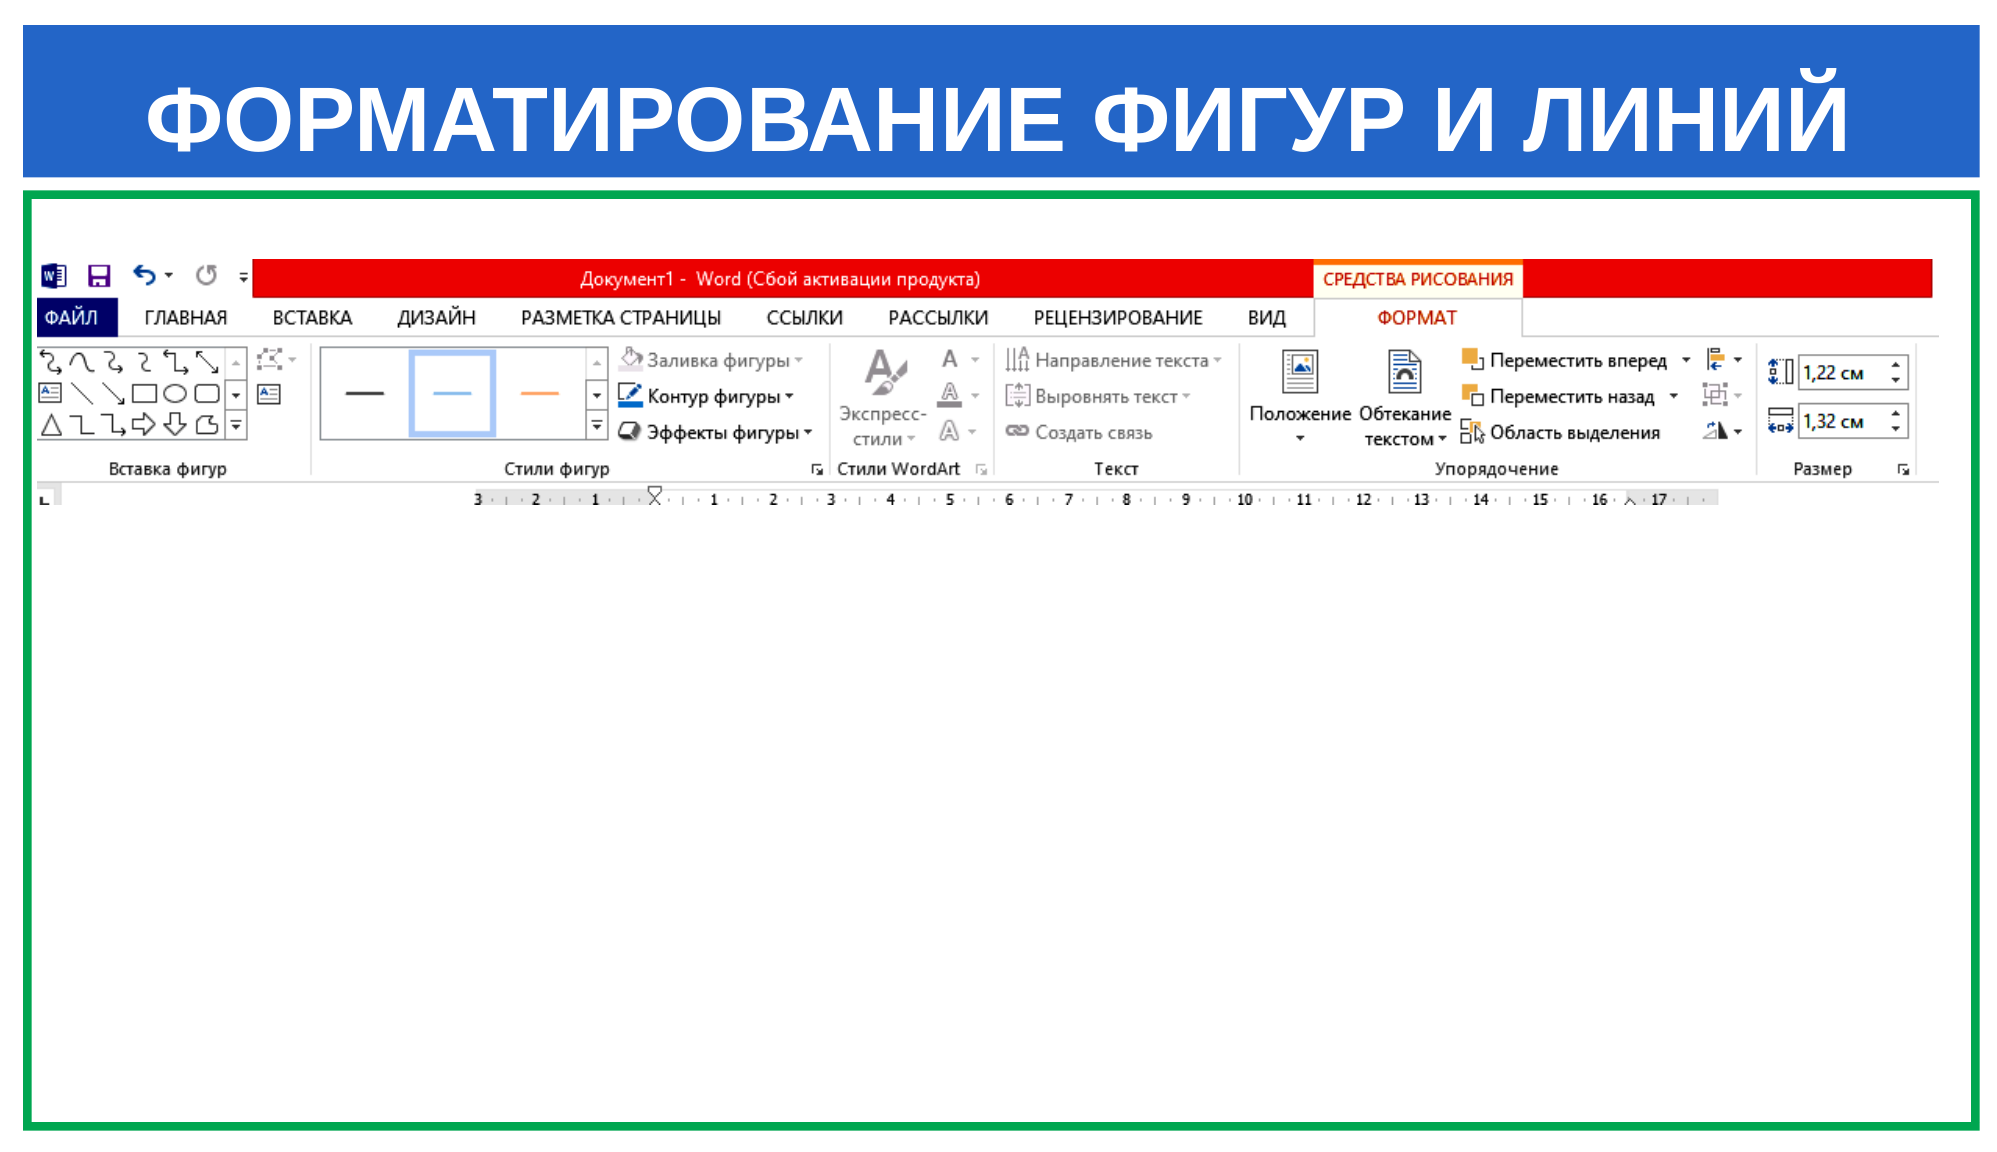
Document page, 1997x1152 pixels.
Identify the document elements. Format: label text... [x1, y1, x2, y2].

title ФОРМАТИРОВАНИЕ ФИГУР И ЛИНИЙ [37, 60, 1960, 172]
picture [36, 259, 1939, 505]
